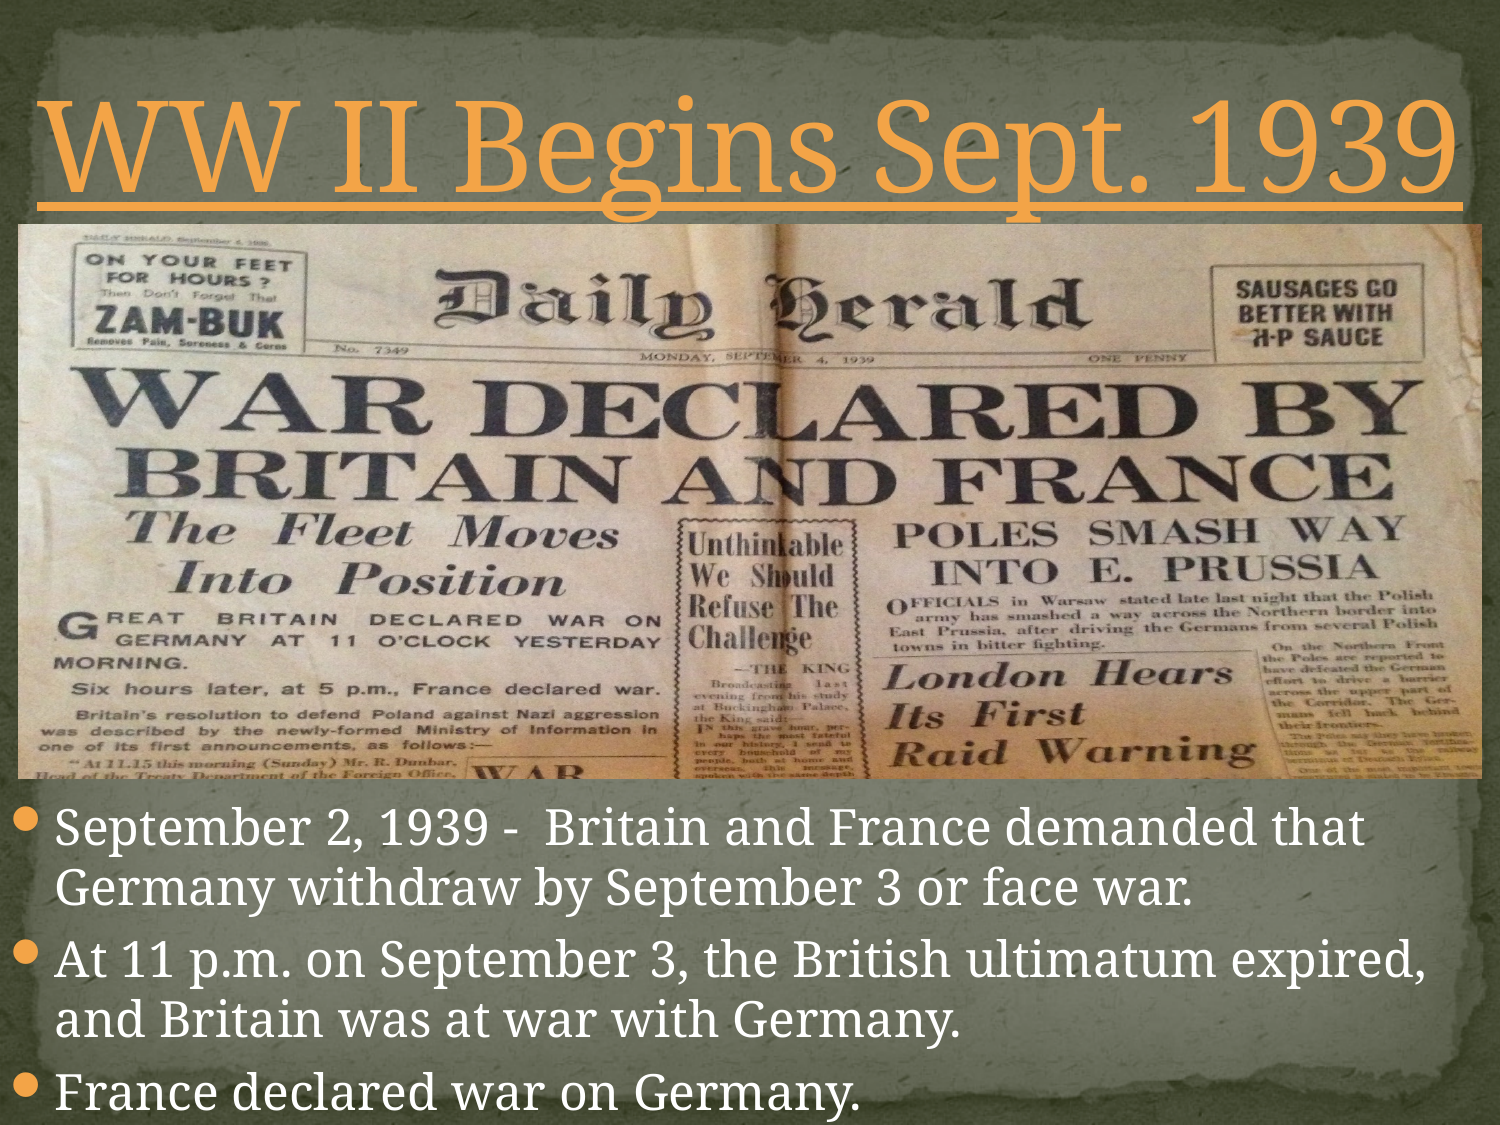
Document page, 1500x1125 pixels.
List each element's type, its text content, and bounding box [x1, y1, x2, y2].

list September 2, 1939 - Britain and France demanded that Germany withdraw by September 3 or face war. At 11 p.m. on September 3, the British ultimatum expired, and Britain was at war with Germany. France declared war on Germany. [0, 787, 1496, 1125]
picture [19, 225, 1483, 780]
title WW II Begins Sept. 1939 [0, 24, 1500, 225]
